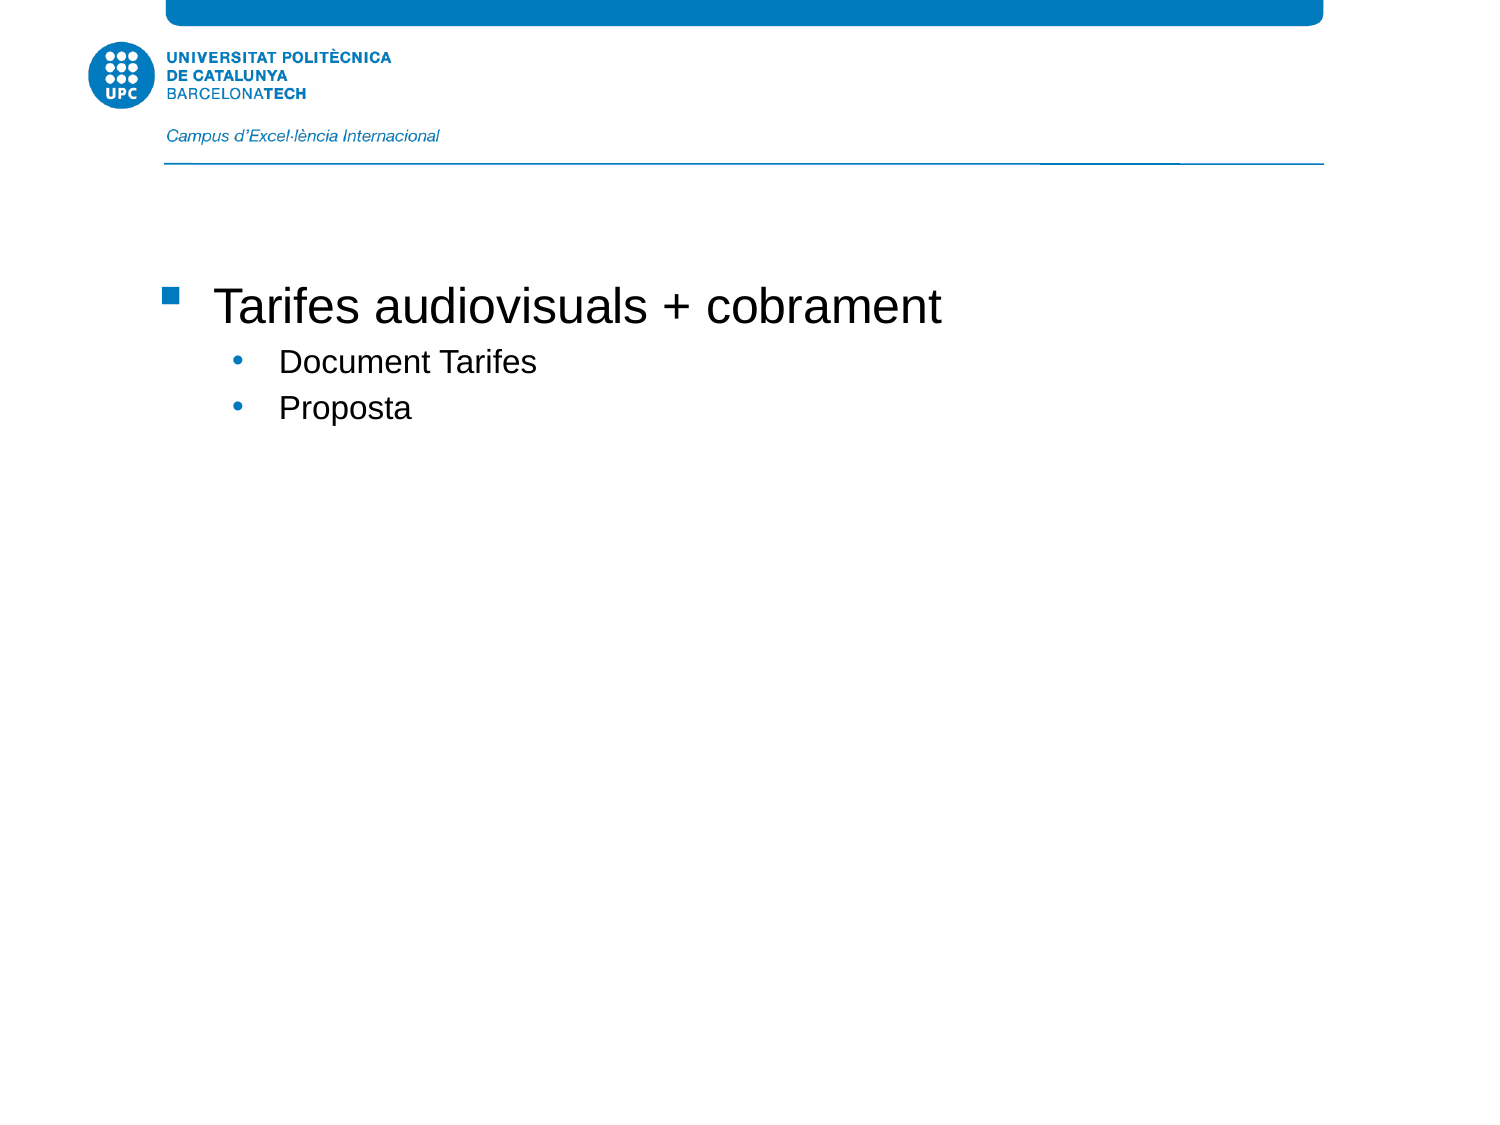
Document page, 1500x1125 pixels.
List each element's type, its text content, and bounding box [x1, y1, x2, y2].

picture [70, 0, 1360, 159]
list Tarifes audiovisuals + cobrament Document Tarifes Proposta [141, 265, 1320, 891]
